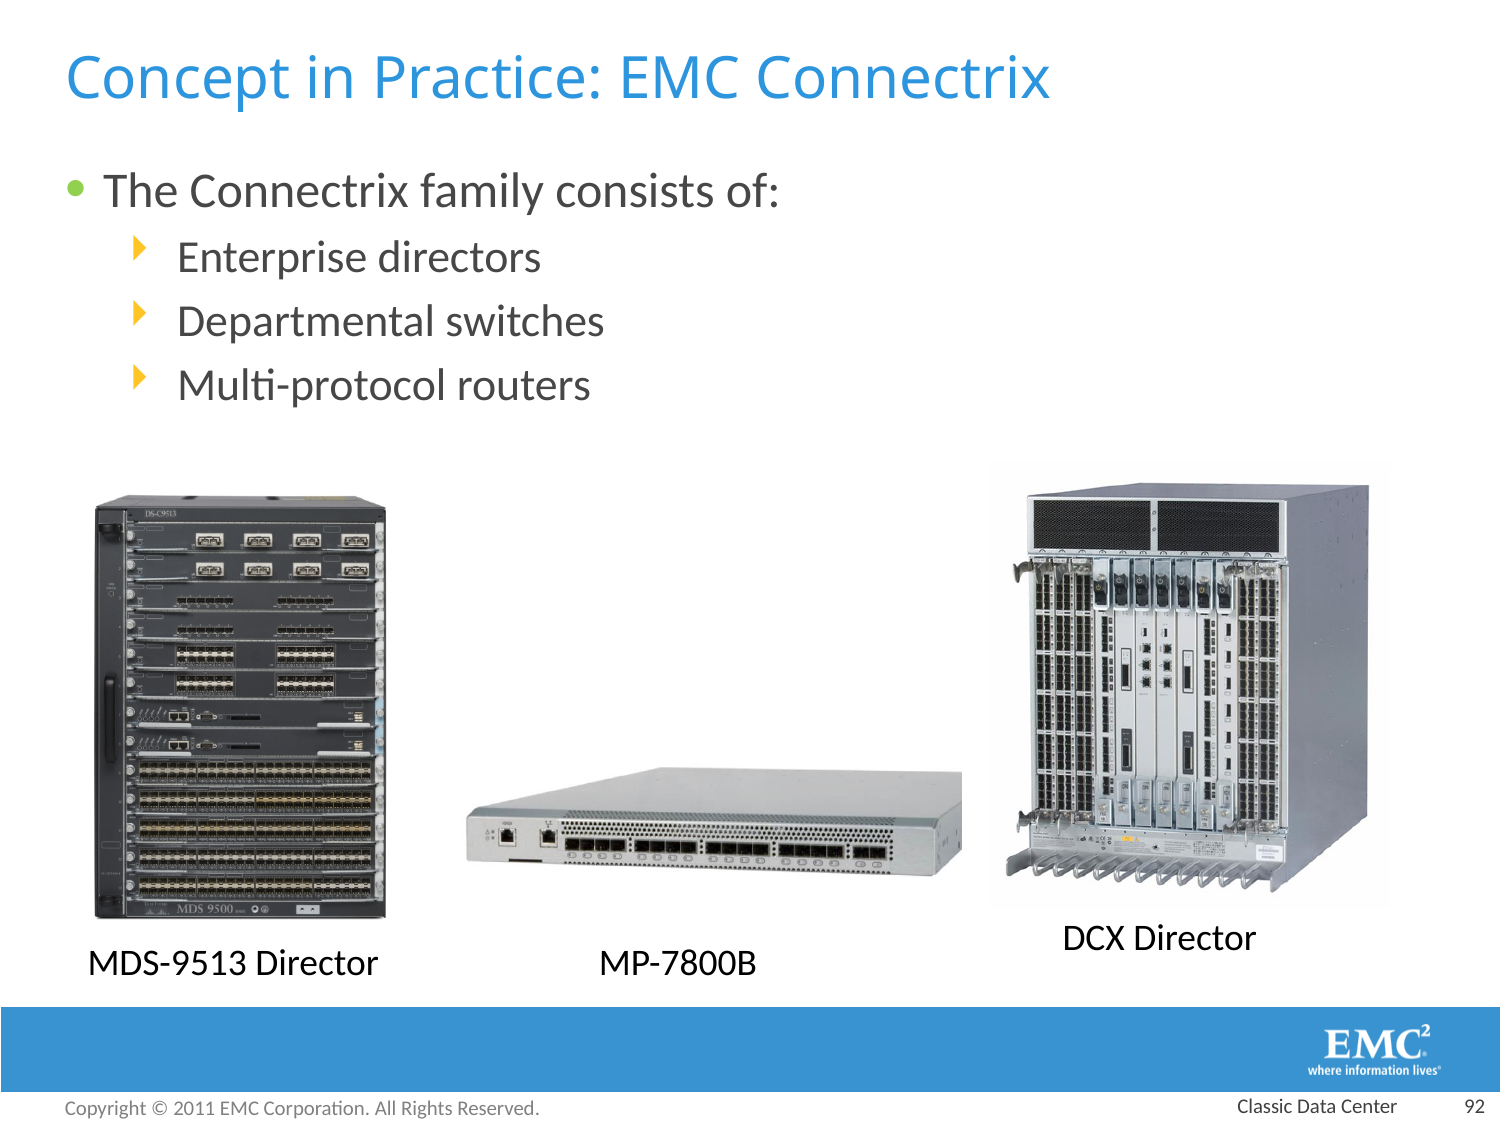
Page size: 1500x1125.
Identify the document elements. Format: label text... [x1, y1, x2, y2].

list The Connectrix family consists of: Enterprise directors Departmental switches Multi-protocol routers [49, 149, 1438, 1001]
text_box MDS-9513 Director [87, 937, 411, 983]
text_box 92 [1424, 1087, 1500, 1125]
text_box MP-7800B [516, 937, 840, 983]
picture [0, 1006, 1500, 1093]
picture [462, 457, 1418, 913]
text_box Classic Data Center [724, 1087, 1413, 1125]
text_box DCX Director [1062, 912, 1446, 958]
title Concept in Practice: EMC Connectrix [49, 12, 1438, 138]
picture [87, 487, 391, 926]
